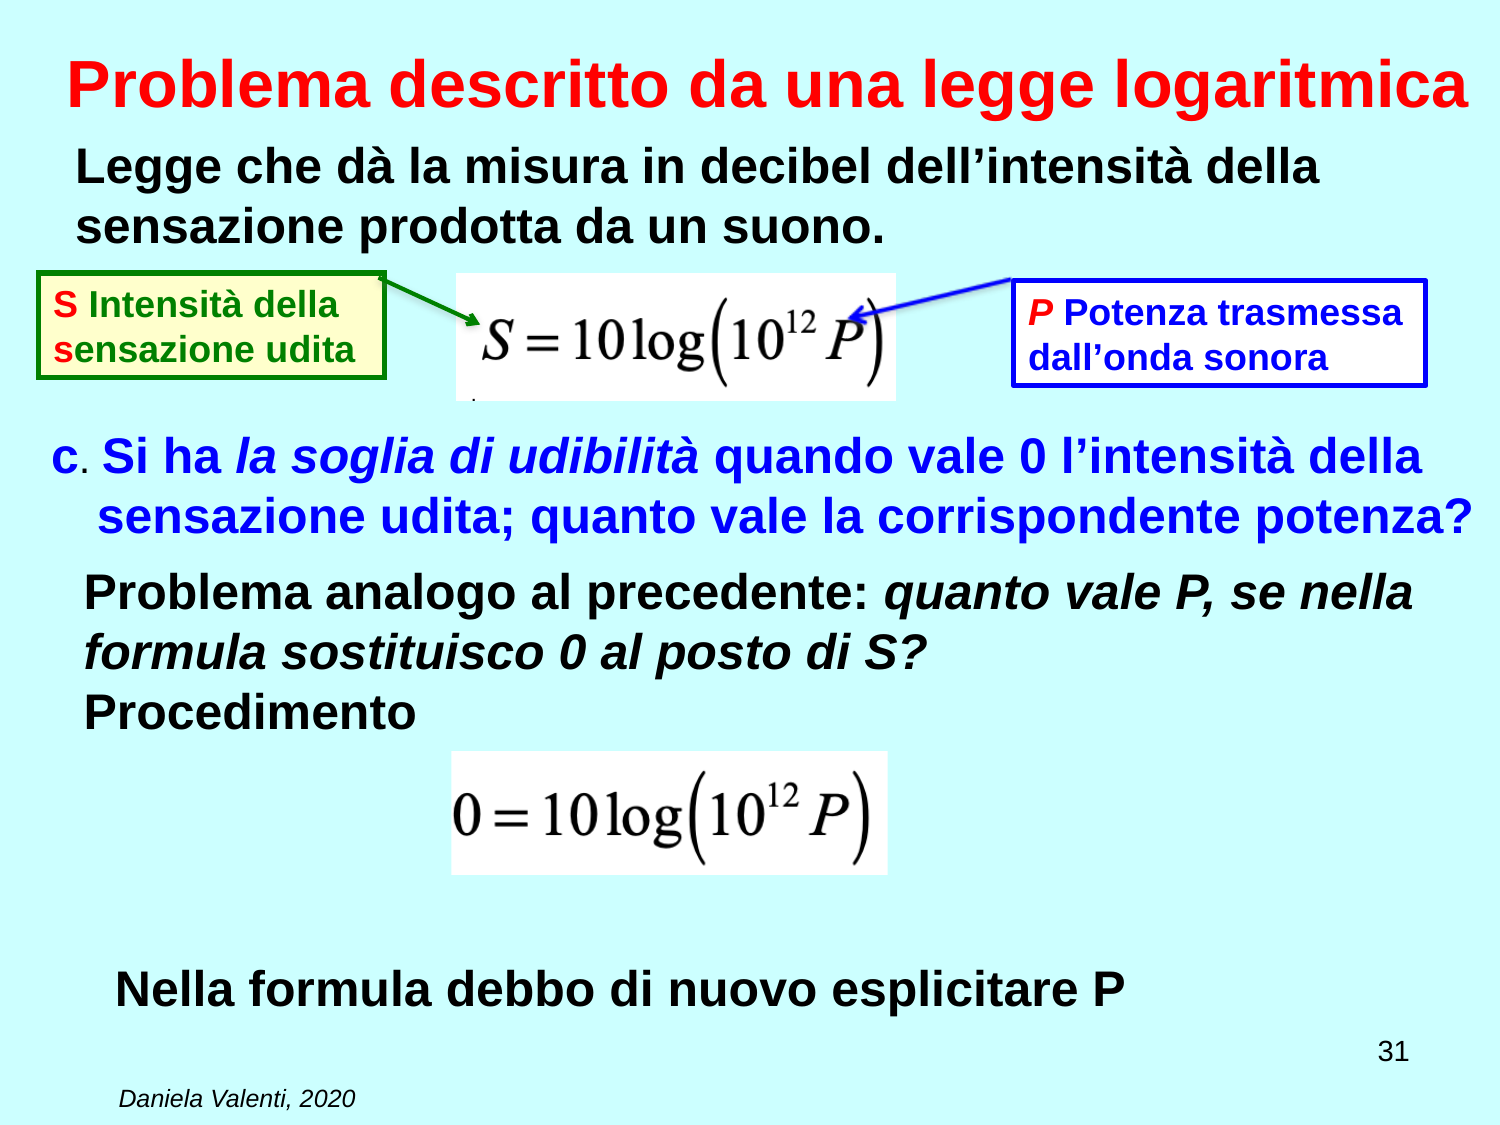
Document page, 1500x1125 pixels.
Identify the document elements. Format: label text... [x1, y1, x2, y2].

title Problema descritto da una legge logaritmica [37, 37, 1500, 125]
text_box c. Si ha la soglia di udibilità quando vale 0 l’intensità della sensazione udita; quanto vale la corrispondente potenza? [36, 416, 1500, 551]
text_box Nella formula debbo di nuovo esplicitare P [100, 948, 1178, 1024]
text_box Problema analogo al precedente: quanto vale P, se nella formula sostituisco 0 al posto di S? Procedimento [68, 552, 1469, 748]
text_box P Potenza trasmessa dall’onda sonora [1013, 280, 1426, 386]
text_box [378, 277, 481, 325]
slide_number 31 [1074, 1024, 1426, 1103]
text_box Legge che dà la misura in decibel dell’intensità della sensazione prodotta da un suono. [60, 126, 1411, 261]
footer Daniela Valenti, 2020 [0, 1074, 476, 1125]
picture [450, 751, 888, 875]
picture [456, 272, 1019, 401]
text_box S Intensità della sensazione udita [38, 273, 385, 378]
